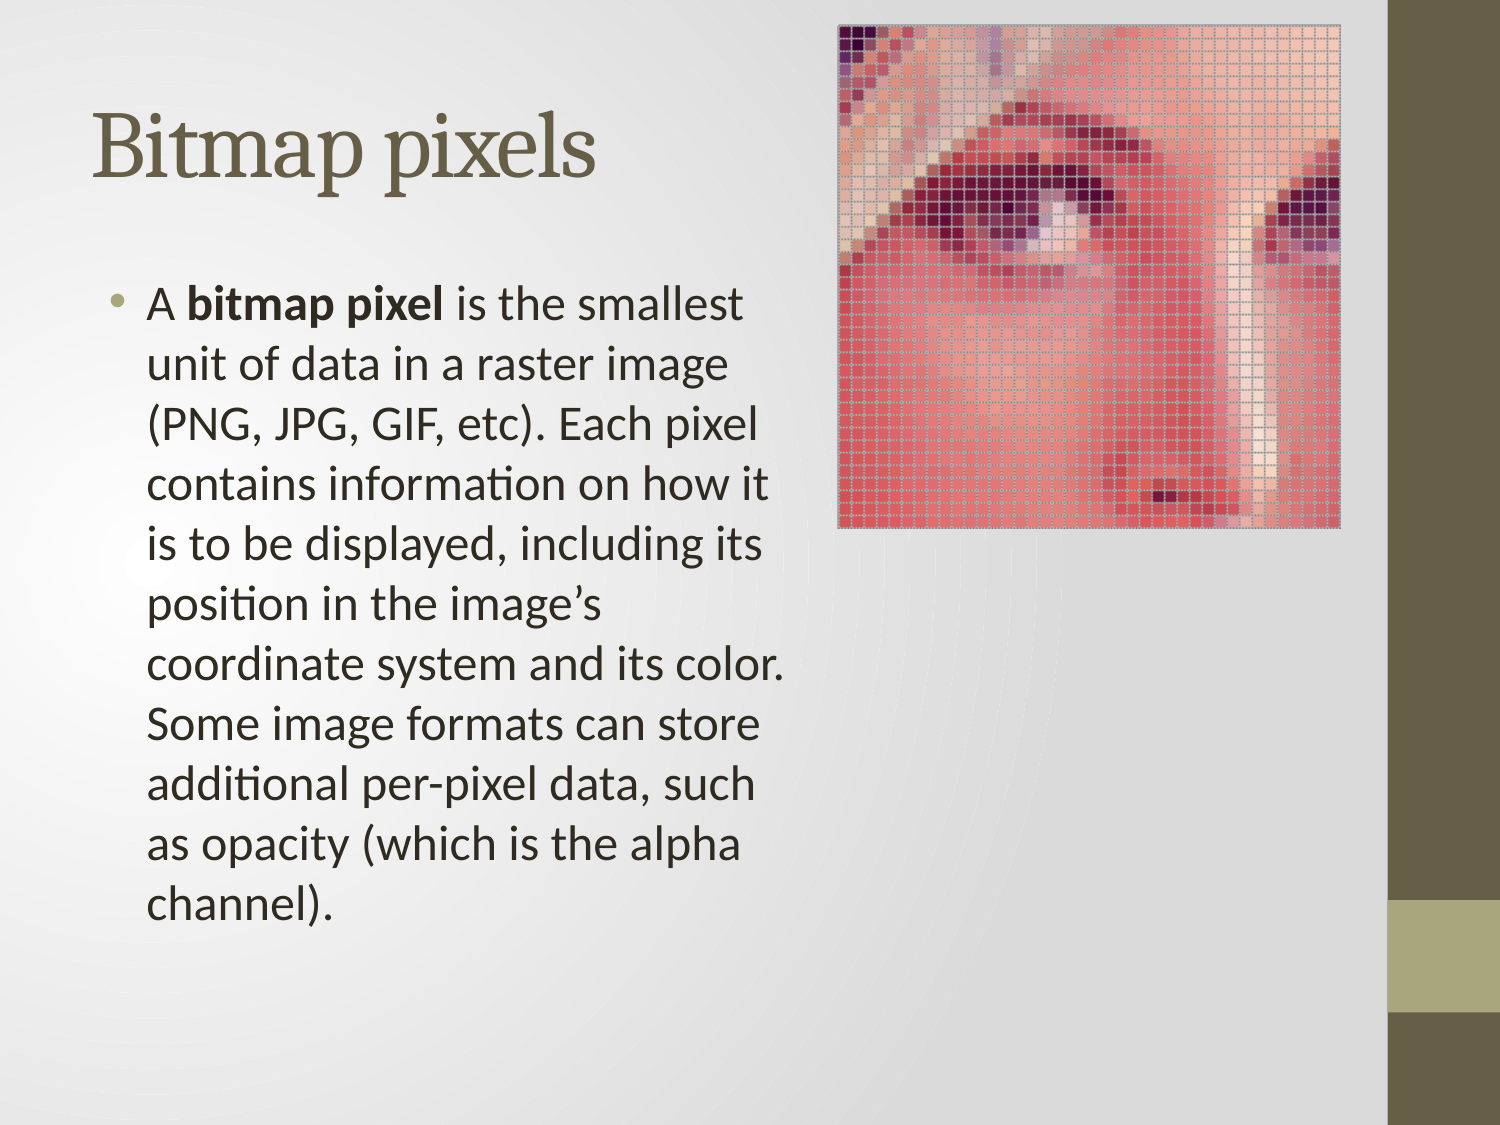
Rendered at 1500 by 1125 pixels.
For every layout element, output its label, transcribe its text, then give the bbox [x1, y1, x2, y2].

title Bitmap pixels [75, 45, 834, 233]
picture [836, 24, 1342, 529]
list A bitmap pixel is the smallest unit of data in a raster image (PNG, JPG, GIF, etc). Each pixel contains information on how it is to be displayed, including its position in the image’s coordinate system and its color. Some image formats can store additional per-pixel data, such as opacity (which is the alpha channel). [75, 262, 813, 1050]
